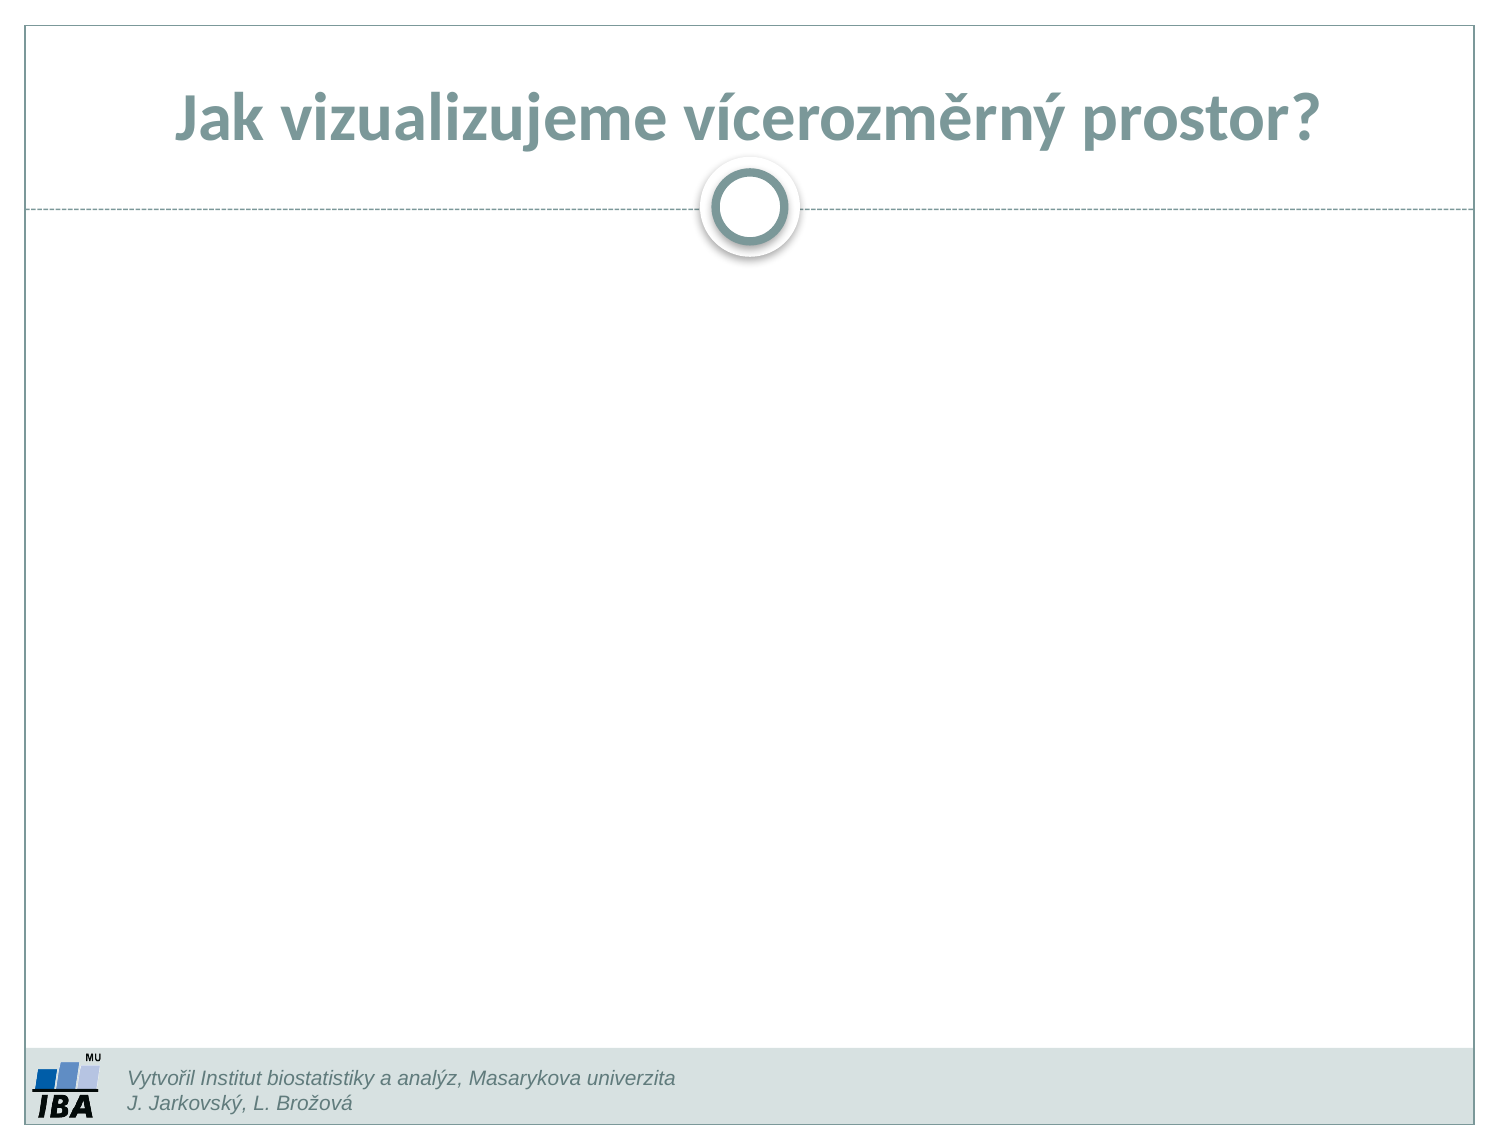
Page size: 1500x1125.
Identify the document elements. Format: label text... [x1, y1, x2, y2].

picture [32, 1053, 101, 1118]
title Jak vizualizujeme vícerozměrný prostor? [49, 37, 1450, 163]
footer Vytvořil Institut biostatistiky a analýz, Masarykova univerzita J. Jarkovský, L. Brožová [112, 1057, 700, 1118]
